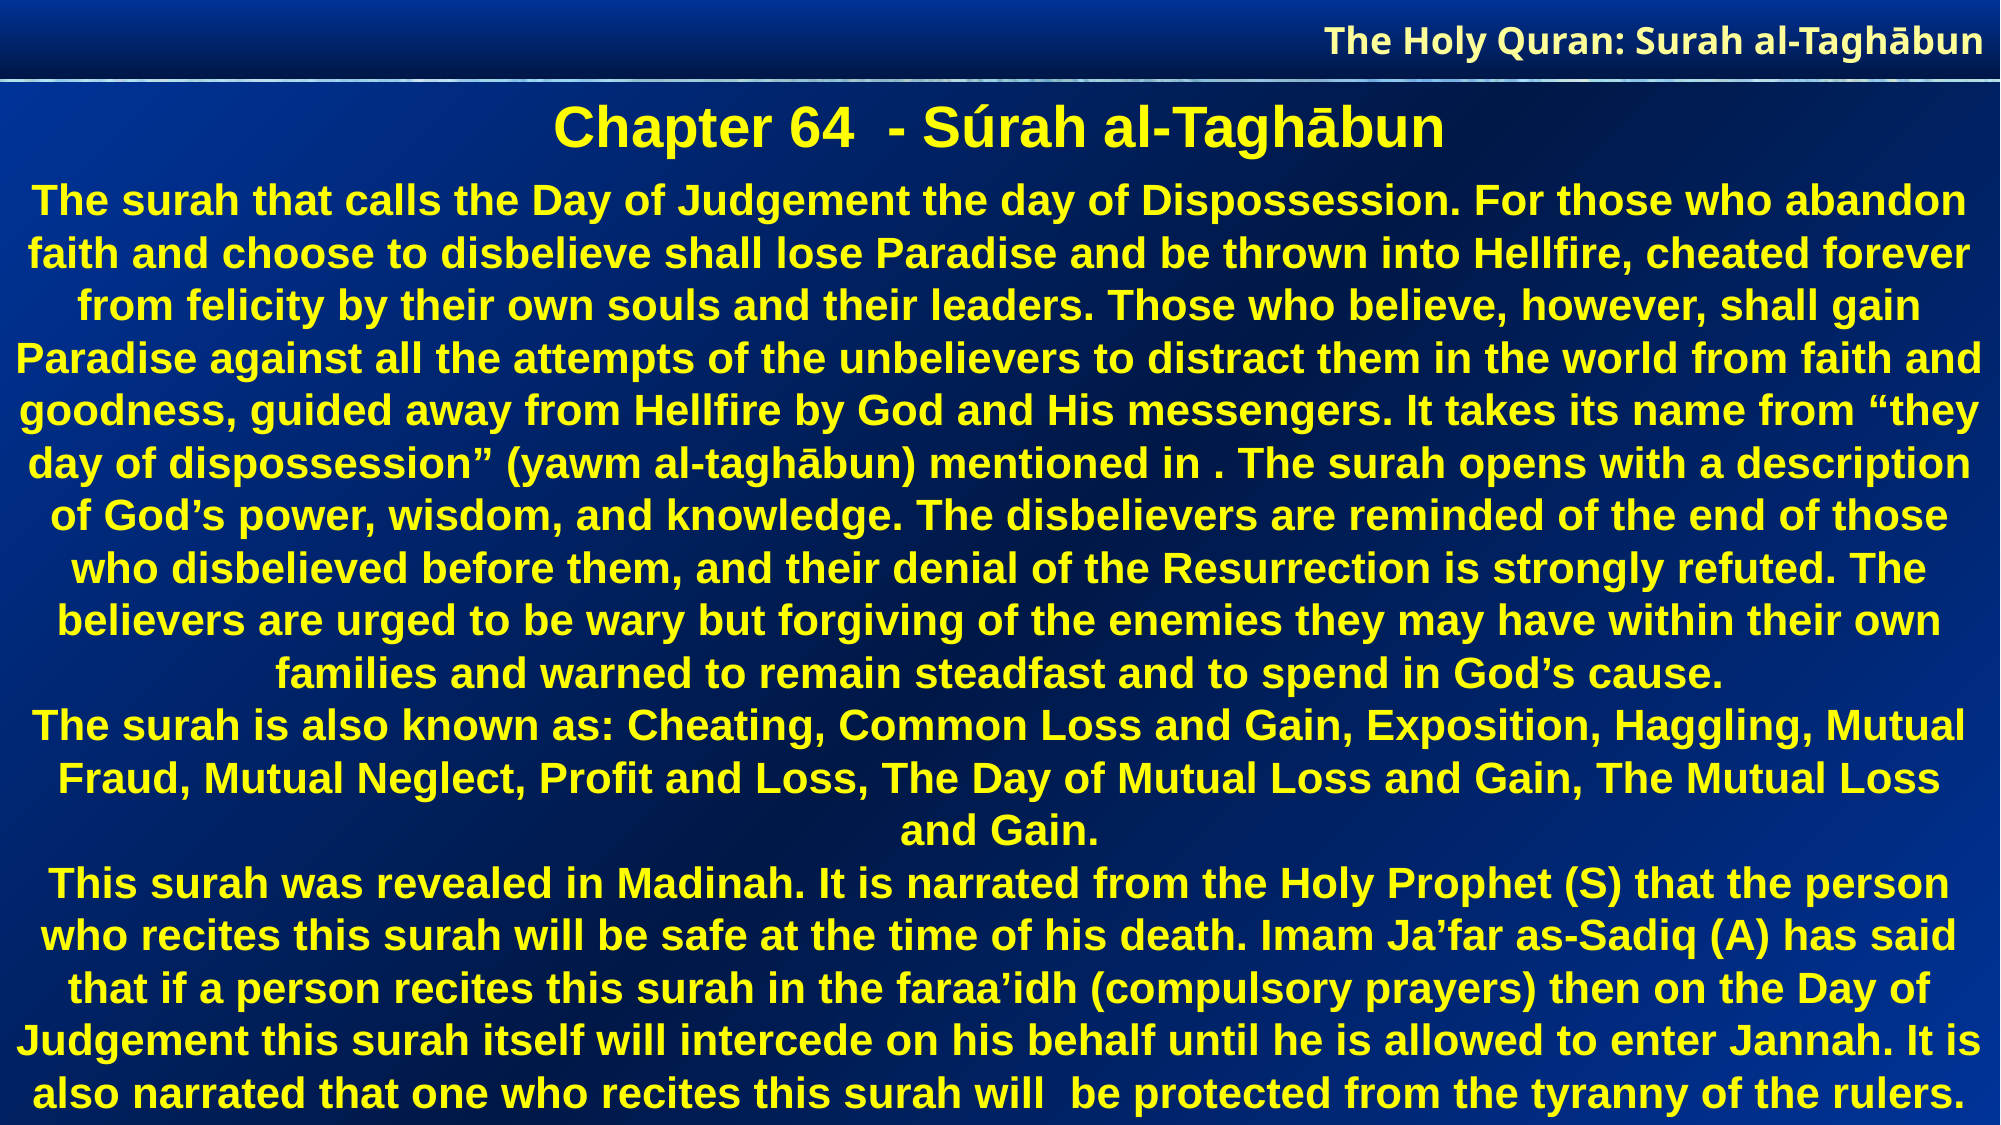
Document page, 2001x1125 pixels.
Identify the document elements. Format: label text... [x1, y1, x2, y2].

text_box The Holy Quran: Surah al-Taghābun [0, 0, 2000, 79]
picture [0, 0, 2001, 1125]
text_box Chapter 64 - Súrah al-Taghābun The surah that calls the Day of Judgement the day of Dispossession. For those who abandon faith and choose to disbelieve shall lose Paradise and be thrown into Hellfire, cheated forever from felicity by their own souls and their leaders. Those who believe, however, shall gain Paradise against all the attempts of the unbelievers to distract them in the world from faith and goodness, guided away from Hellfire by God and His messengers. It takes its name from “they day of dispossession” (yawm al-taghābun) mentioned in . The surah opens with a description of God’s power, wisdom, and knowledge. The disbelievers are reminded of the end of those who disbelieved before them, and their denial of the Resurrection is strongly refuted. The believers are urged to be wary but forgiving of the enemies they may have within their own families and warned to remain steadfast and to spend in God’s cause. The surah is also known as: Cheating, Common Loss and Gain, Exposition, Haggling, Mutual Fraud, Mutual Neglect, Profit and Loss, The Day of Mutual Loss and Gain, The Mutual Loss and Gain. This surah was revealed in Madinah. It is narrated from the Holy Prophet (S) that the person who recites this surah will be safe at the time of his death. Imam Ja’far as-Sadiq (A) has said that if a person recites this surah in the faraa’idh (compulsory prayers) then on the Day of Judgement this surah itself will intercede on his behalf until he is allowed to enter Jannah. It is also narrated that one who recites this surah will be protected from the tyranny of the rulers. [0, 82, 2000, 1125]
